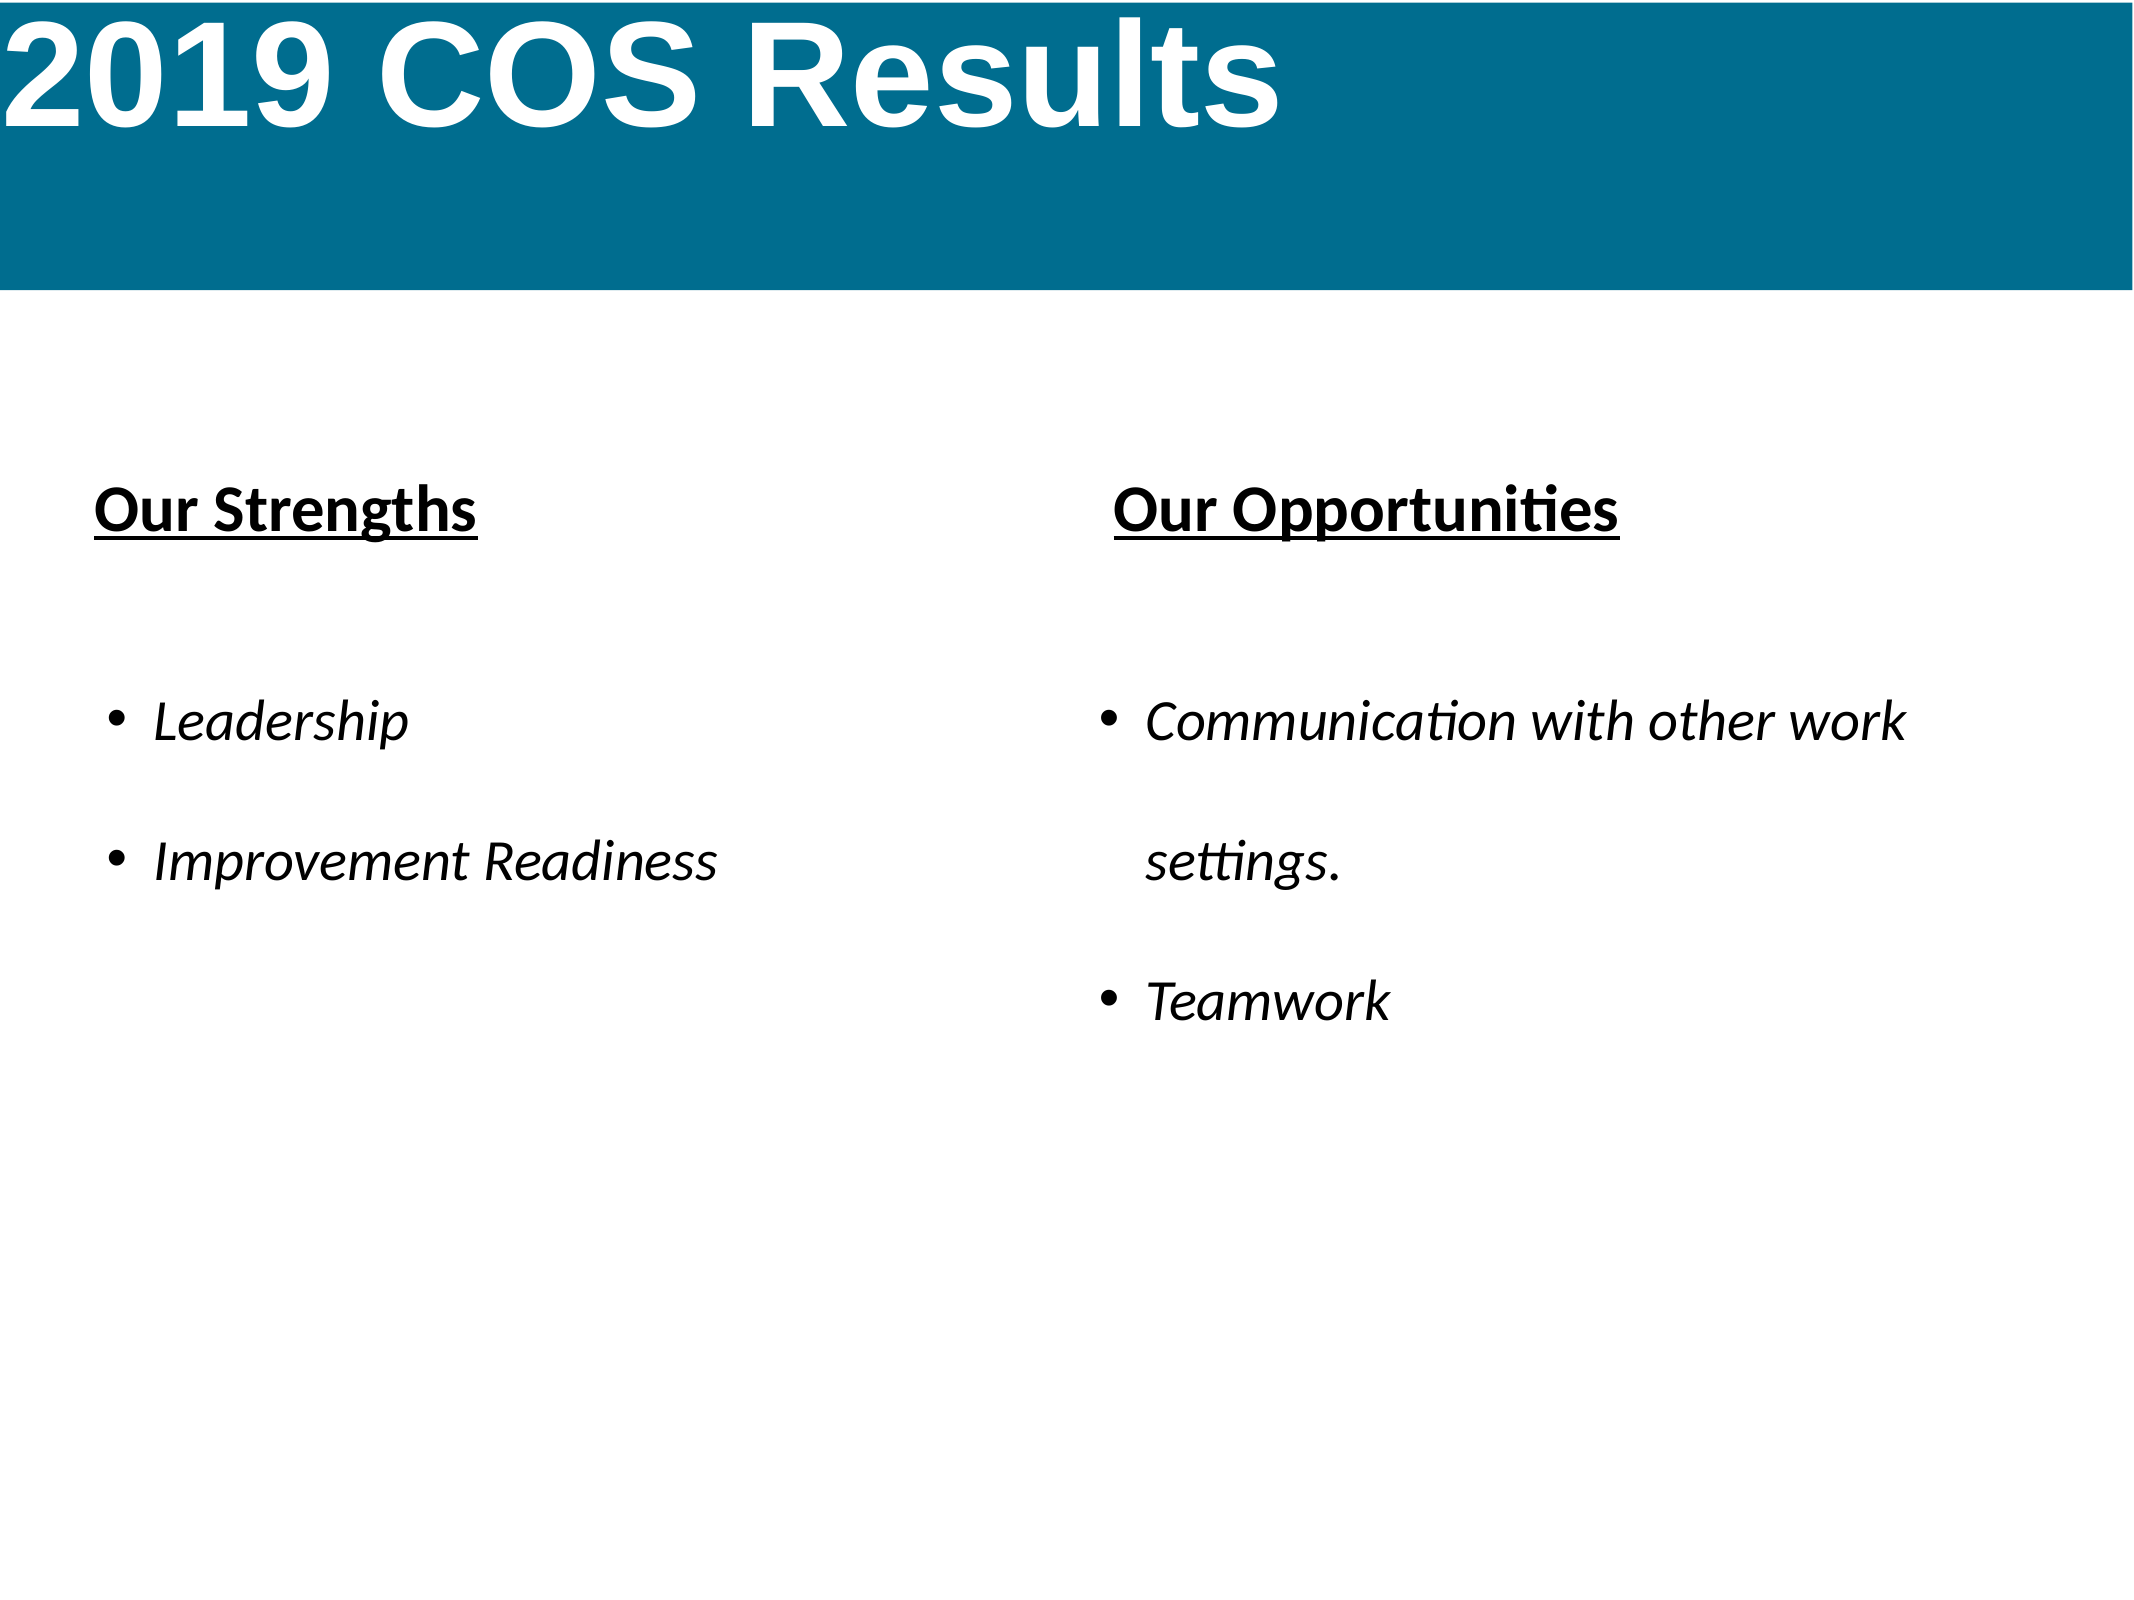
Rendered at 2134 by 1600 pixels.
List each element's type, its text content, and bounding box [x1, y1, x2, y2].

text_box [0, 2, 2133, 291]
list Communication with other work settings. Teamwork [1098, 612, 2027, 1526]
text_box Our Opportunities [1098, 457, 1817, 553]
title 2019 COS Results [0, 17, 2020, 285]
list Leadership Improvement Readiness [106, 612, 1035, 1526]
text_box Our Strengths [79, 457, 692, 553]
